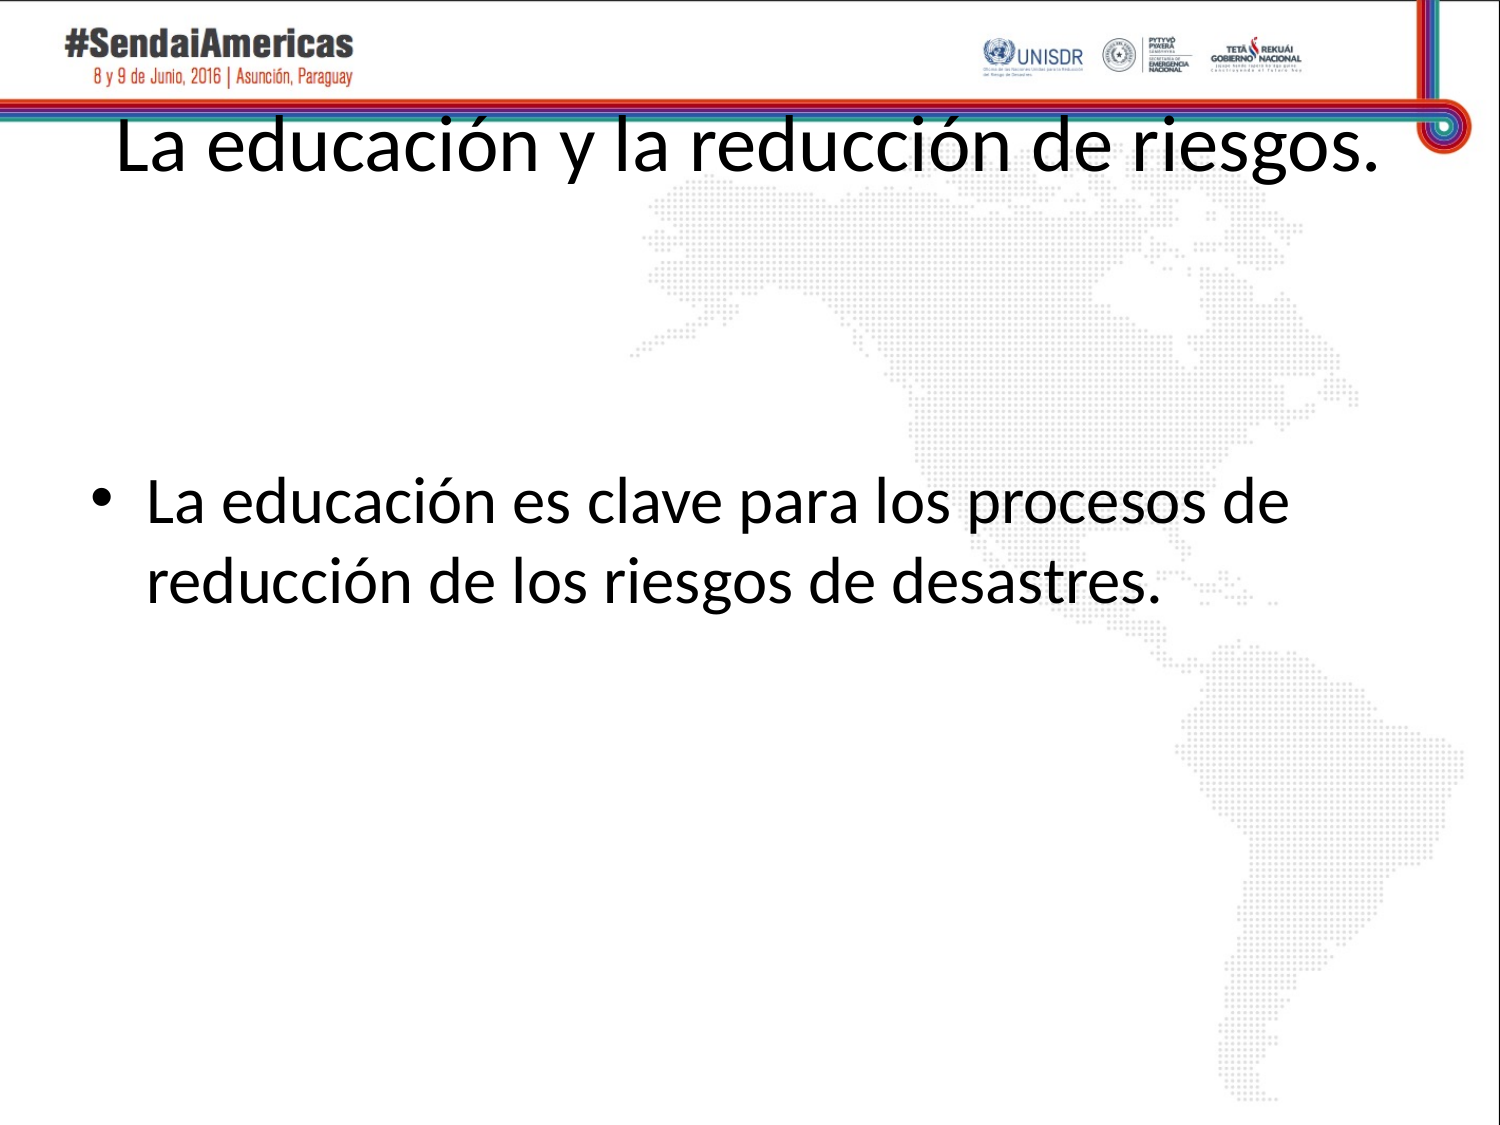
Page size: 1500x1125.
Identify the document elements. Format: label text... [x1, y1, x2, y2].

picture [0, 0, 1500, 1125]
list La educación es clave para los procesos de reducción de los riesgos de desastres. [75, 262, 1425, 1005]
title La educación y la reducción de riesgos. [75, 45, 1425, 233]
